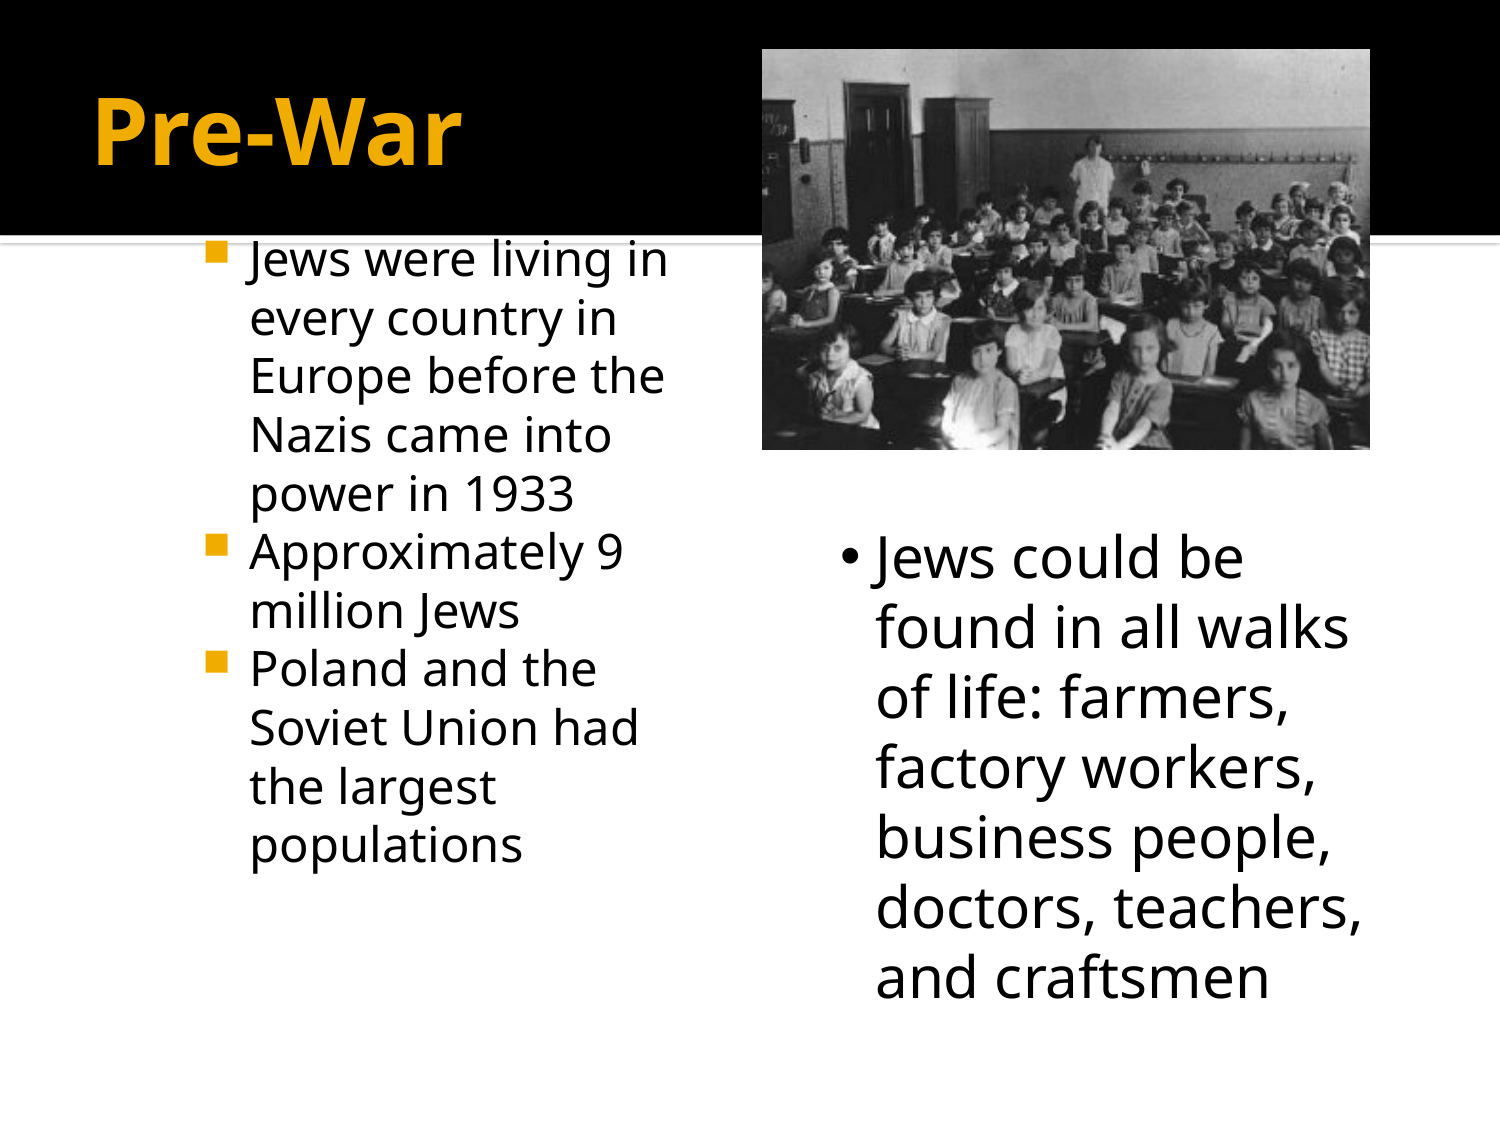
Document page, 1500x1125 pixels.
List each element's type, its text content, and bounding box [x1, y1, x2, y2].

list Jews were living in every country in Europe before the Nazis came into power in 1933 Approximately 9 million Jews Poland and the Soviet Union had the largest populations [174, 212, 725, 888]
title Pre-War [75, 25, 1425, 231]
picture [762, 49, 1370, 450]
text_box Jews could be found in all walks of life: farmers, factory workers, business people, doctors, teachers, and craftsmen [824, 512, 1425, 1125]
